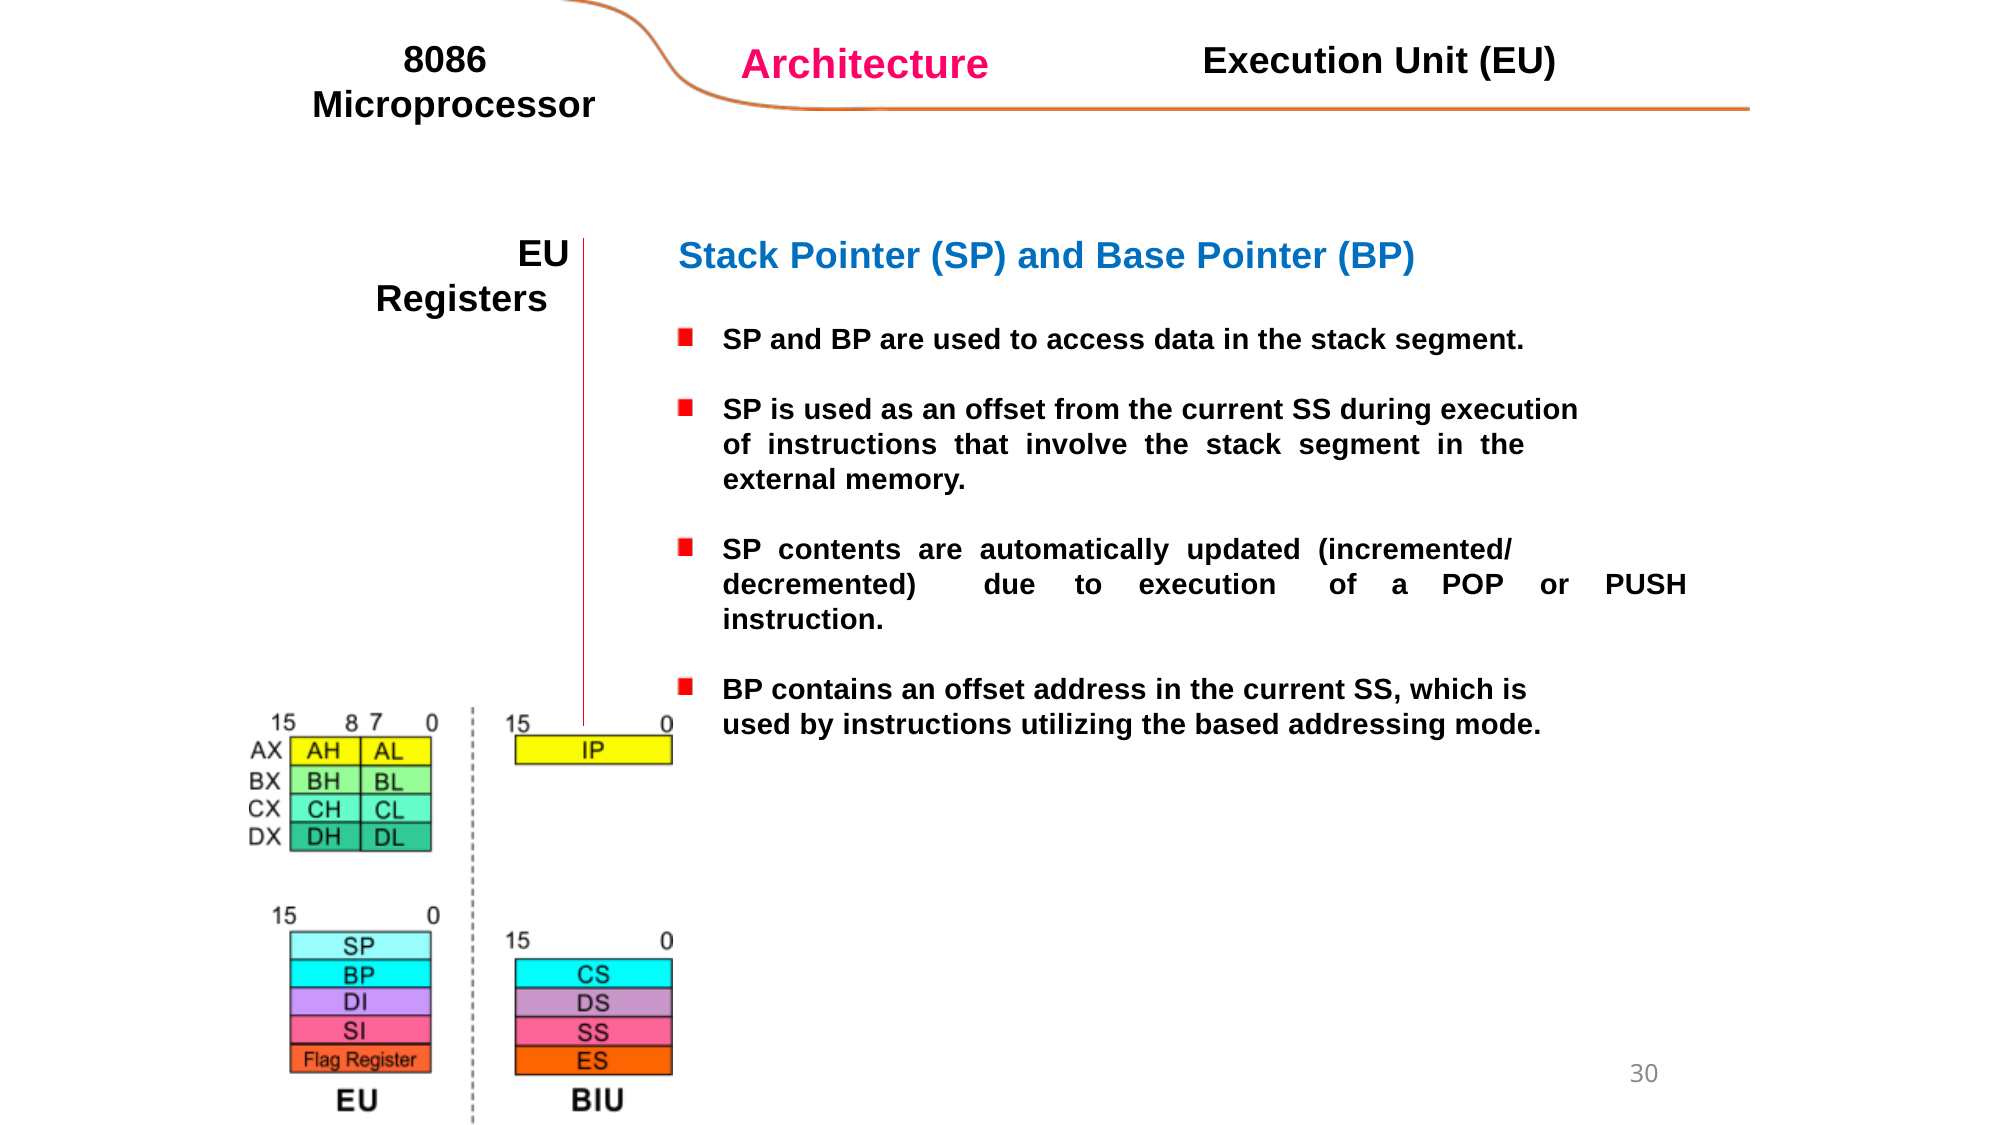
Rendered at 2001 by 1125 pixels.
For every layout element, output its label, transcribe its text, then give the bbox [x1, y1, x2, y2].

text_box decremented) instruction. [722, 565, 917, 636]
text_box execution [1138, 565, 1277, 601]
text_box SP contents are automatically updated (incremented/ [722, 530, 1515, 566]
text_box 30 [1629, 1057, 1659, 1088]
text_box PUSH [1605, 565, 1688, 601]
text_box POP [1441, 565, 1505, 601]
text_box or [1539, 565, 1570, 601]
text_box to [1074, 565, 1103, 601]
text_box due [983, 565, 1037, 601]
picture [675, 674, 694, 695]
picture [675, 324, 694, 346]
text_box SP and BP are used to access data in the stack segment. [722, 320, 1527, 356]
text_box of [1328, 565, 1357, 601]
picture [558, 0, 1750, 111]
text_box BP contains an offset address in the current SS, which is used by instructions utilizing the based addressing mode. [722, 670, 1544, 741]
text_box a [1391, 565, 1409, 601]
picture [249, 707, 673, 1124]
picture [675, 394, 694, 416]
text_box 8086 Microprocessor [311, 34, 607, 125]
text_box EU Registers [375, 229, 570, 320]
text_box Stack Pointer (SP) and Base Pointer (BP) [678, 231, 1417, 277]
text_box SP is used as an offset from the current SS during execution of instructions that involve the stack segment in the external memory. [722, 390, 1581, 496]
picture [675, 534, 694, 556]
